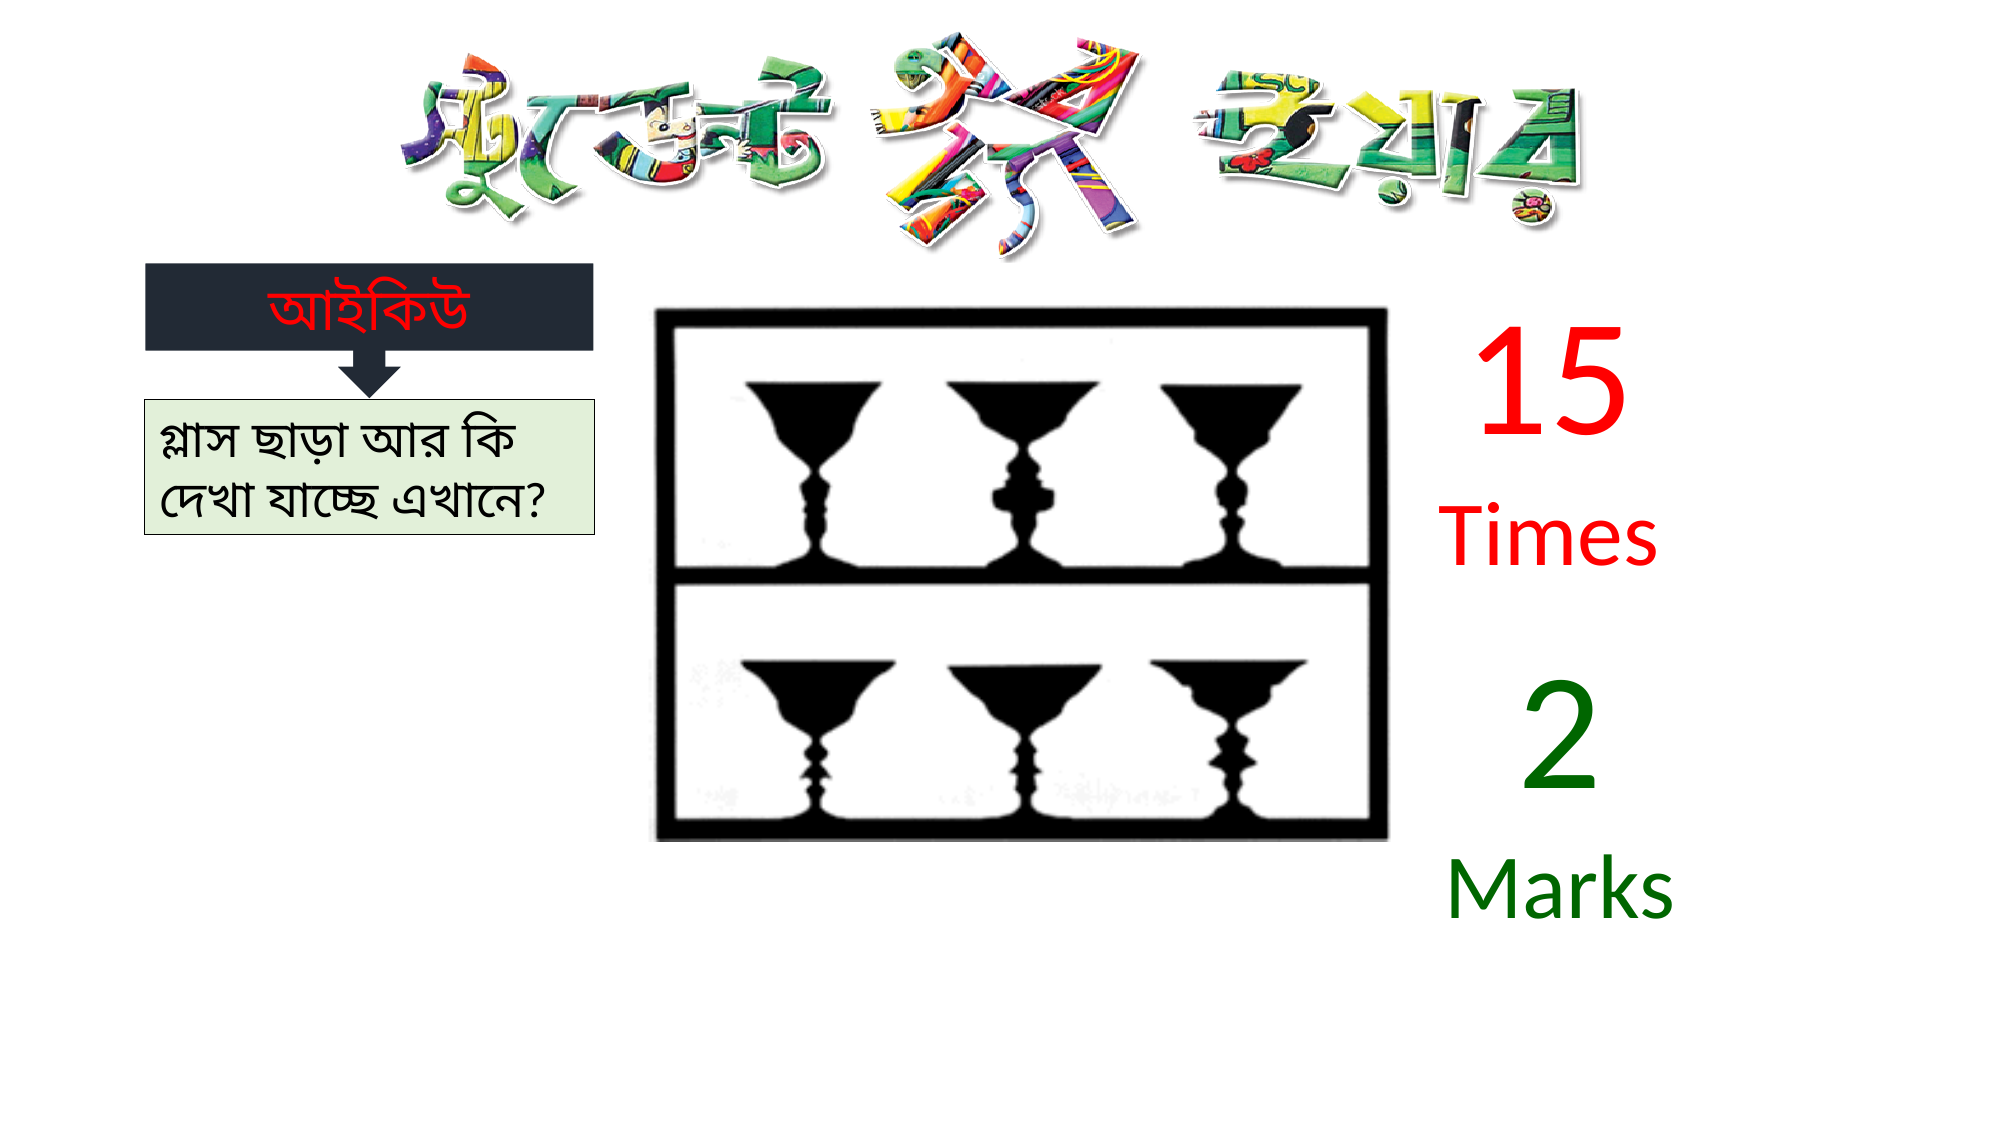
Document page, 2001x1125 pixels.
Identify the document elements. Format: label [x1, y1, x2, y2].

text_box [144, 262, 1396, 842]
text_box [387, 24, 1726, 970]
